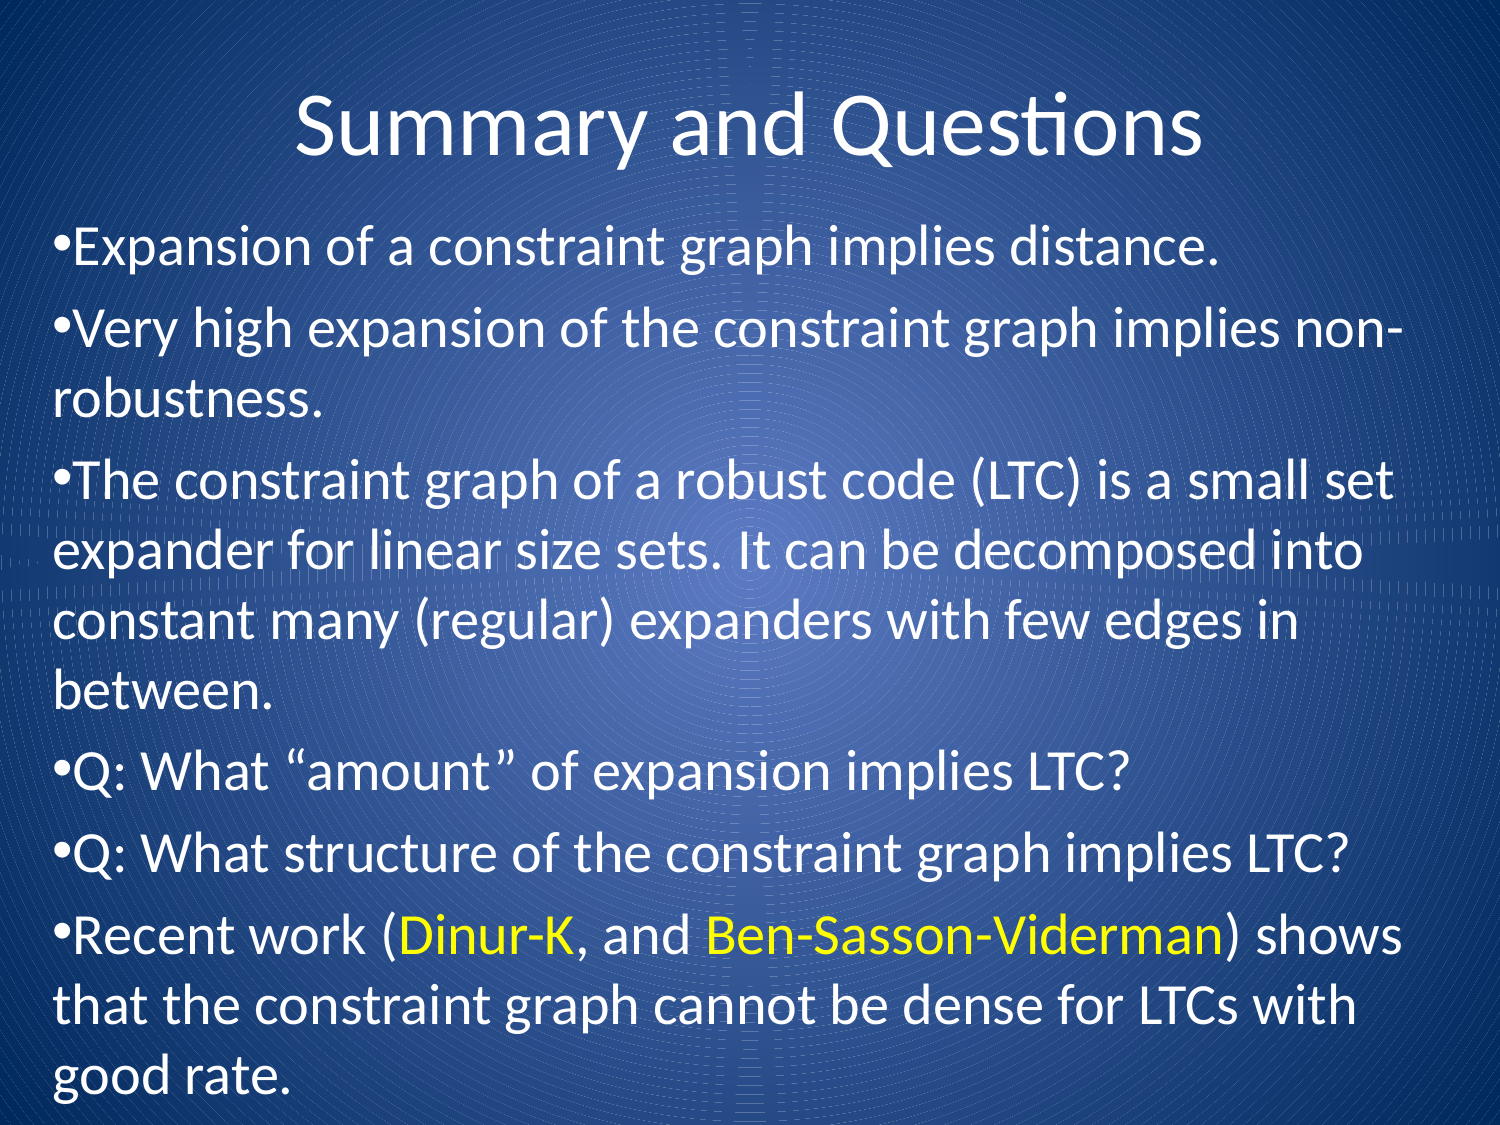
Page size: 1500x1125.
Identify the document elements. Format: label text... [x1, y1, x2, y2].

title Summary and Questions [74, 24, 1426, 199]
list Expansion of a constraint graph implies distance. Very high expansion of the constraint graph implies non-robustness. The constraint graph of a robust code (LTC) is a small set expander for linear size sets. It can be decomposed into constant many (regular) expanders with few edges in between. Q: What “amount” of expansion implies LTC? Q: What structure of the constraint graph implies LTC? Recent work (Dinur-K, and Ben-Sasson-Viderman) shows that the constraint graph cannot be dense for LTCs with good rate. [37, 199, 1500, 1113]
